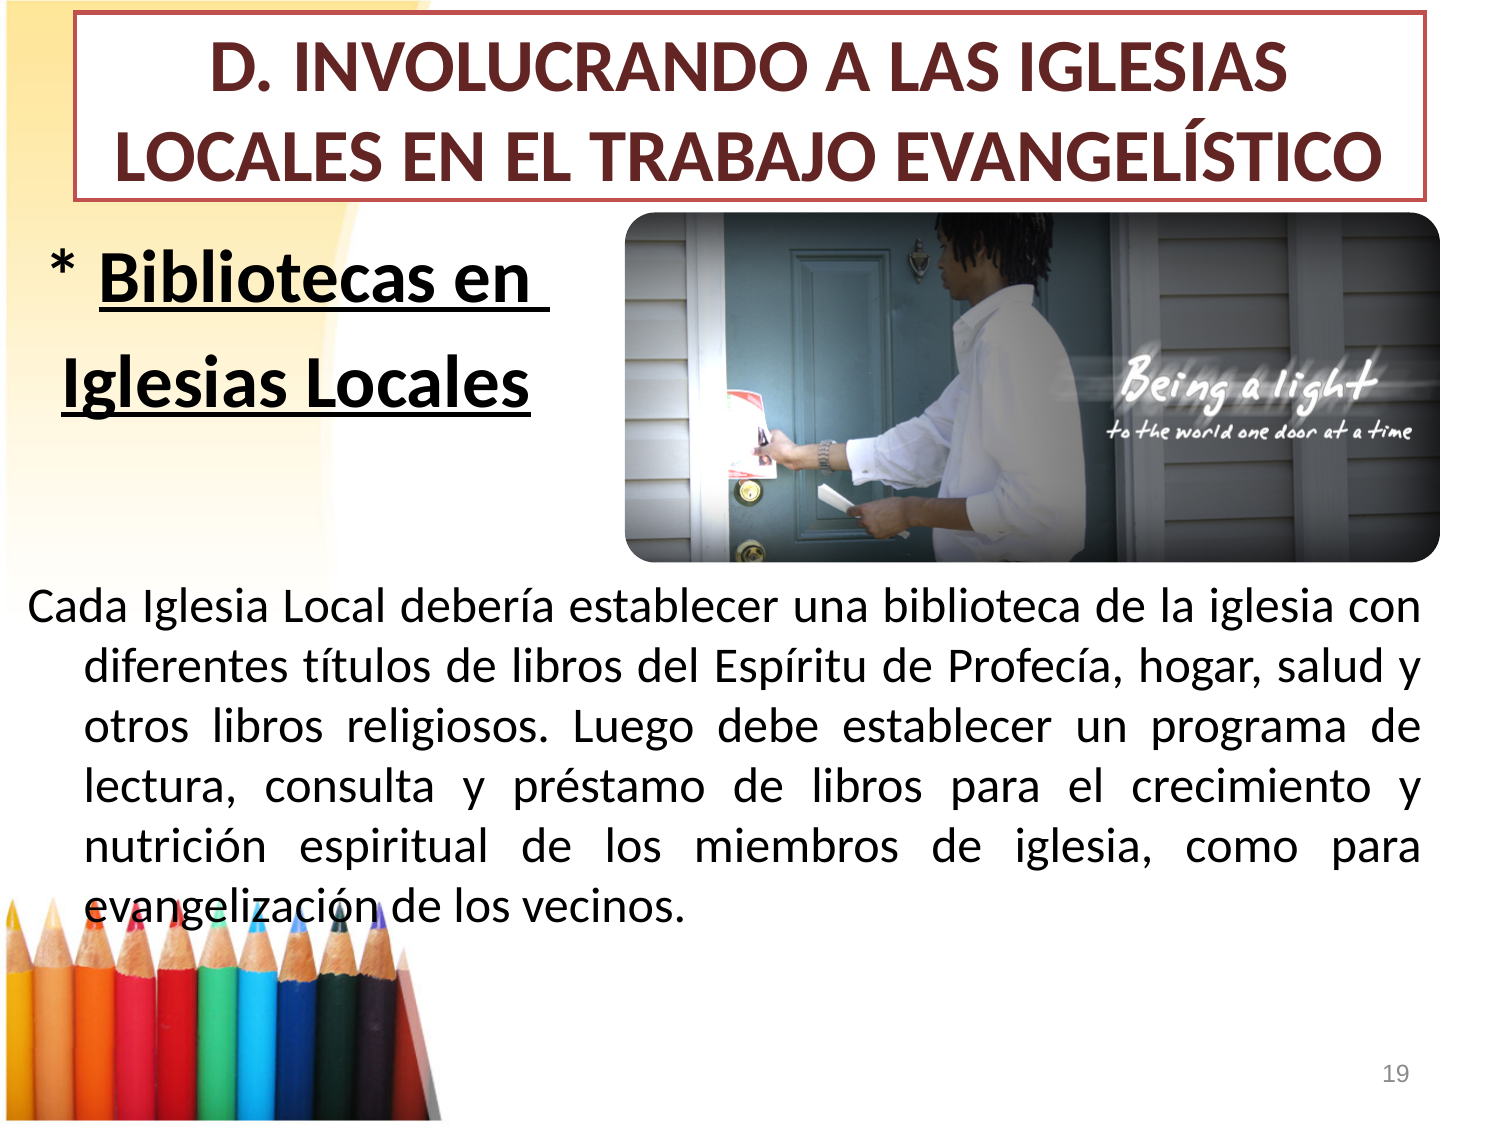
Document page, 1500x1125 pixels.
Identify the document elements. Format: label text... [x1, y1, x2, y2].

title D. INVOLUCRANDO A LAS IGLESIAS LOCALES EN EL TRABAJO EVANGELÍSTICO [73, 10, 1427, 202]
list * Bibliotecas en Iglesias Locales Cada Iglesia Local debería establecer una biblioteca de la iglesia con diferentes títulos de libros del Espíritu de Profecía, hogar, salud y otros libros religiosos. Luego debe establecer un programa de lectura, consulta y préstamo de libros para el crecimiento y nutrición espiritual de los miembros de iglesia, como para evangelización de los vecinos. [12, 219, 1438, 963]
slide_number 19 [1074, 1042, 1425, 1103]
picture [0, 0, 1500, 1125]
